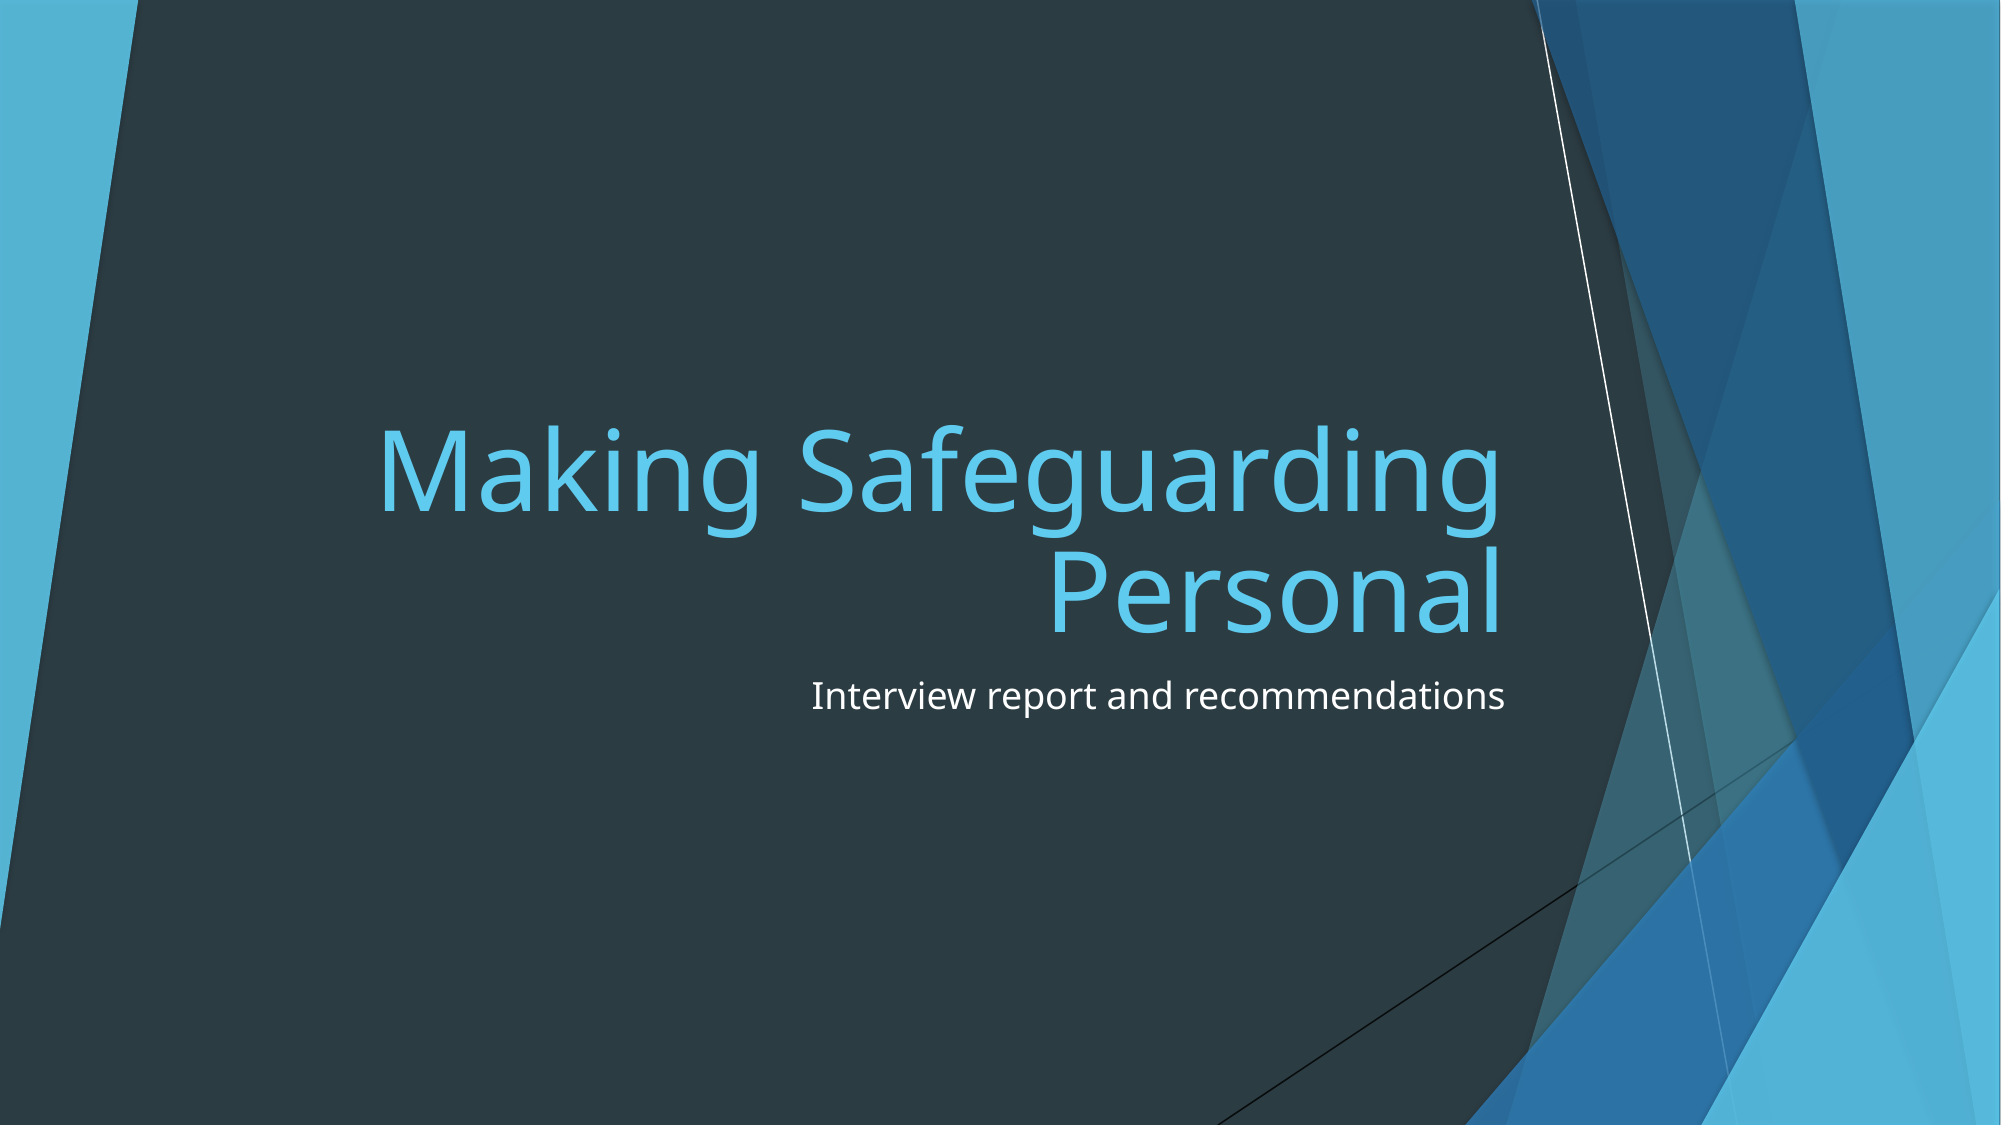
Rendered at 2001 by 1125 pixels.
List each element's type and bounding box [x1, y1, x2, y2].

text_box [0, 0, 2000, 1125]
